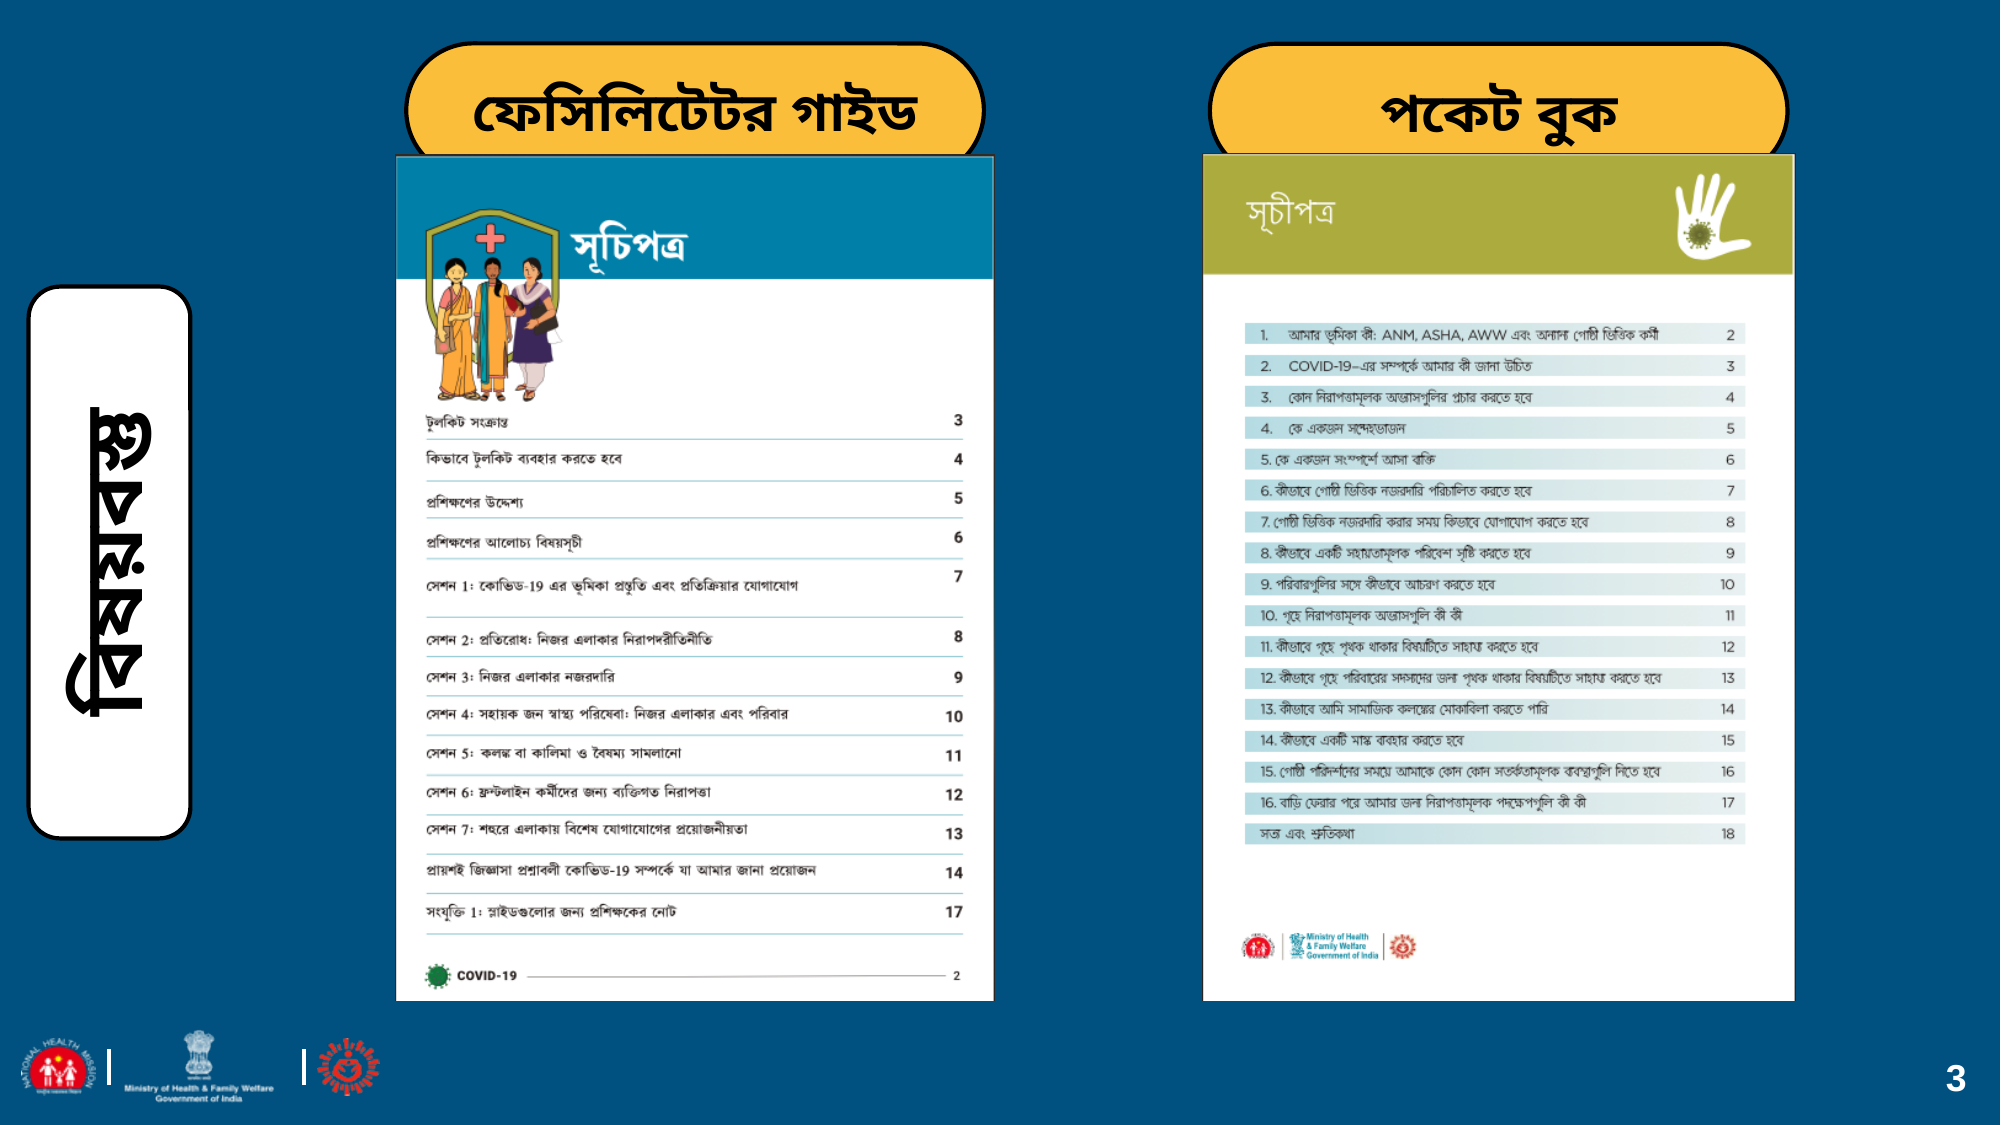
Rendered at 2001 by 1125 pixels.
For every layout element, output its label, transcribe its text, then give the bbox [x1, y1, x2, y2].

text_box 3 [1937, 1046, 1975, 1108]
text_box বিষয়বস্তু [51, 400, 168, 725]
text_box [395, 43, 995, 1002]
text_box [28, 286, 191, 839]
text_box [1201, 43, 1796, 1001]
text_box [20, 1029, 381, 1105]
